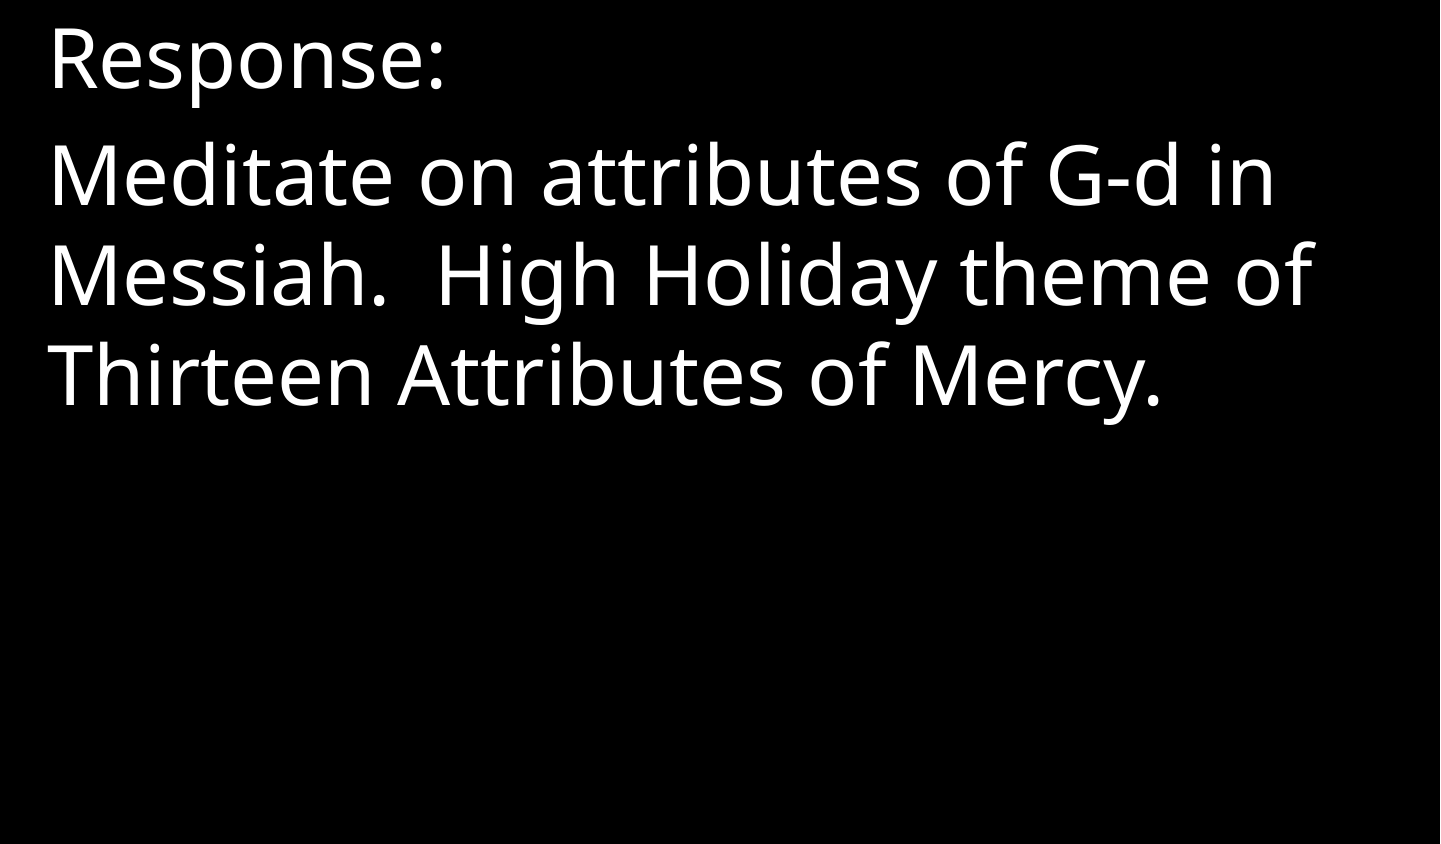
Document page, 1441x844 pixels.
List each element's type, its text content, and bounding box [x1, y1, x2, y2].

subtitle Response: Meditate on attributes of G-d in Messiah. High Holiday theme of Thirteen Attributes of Mercy. [36, 0, 1393, 844]
